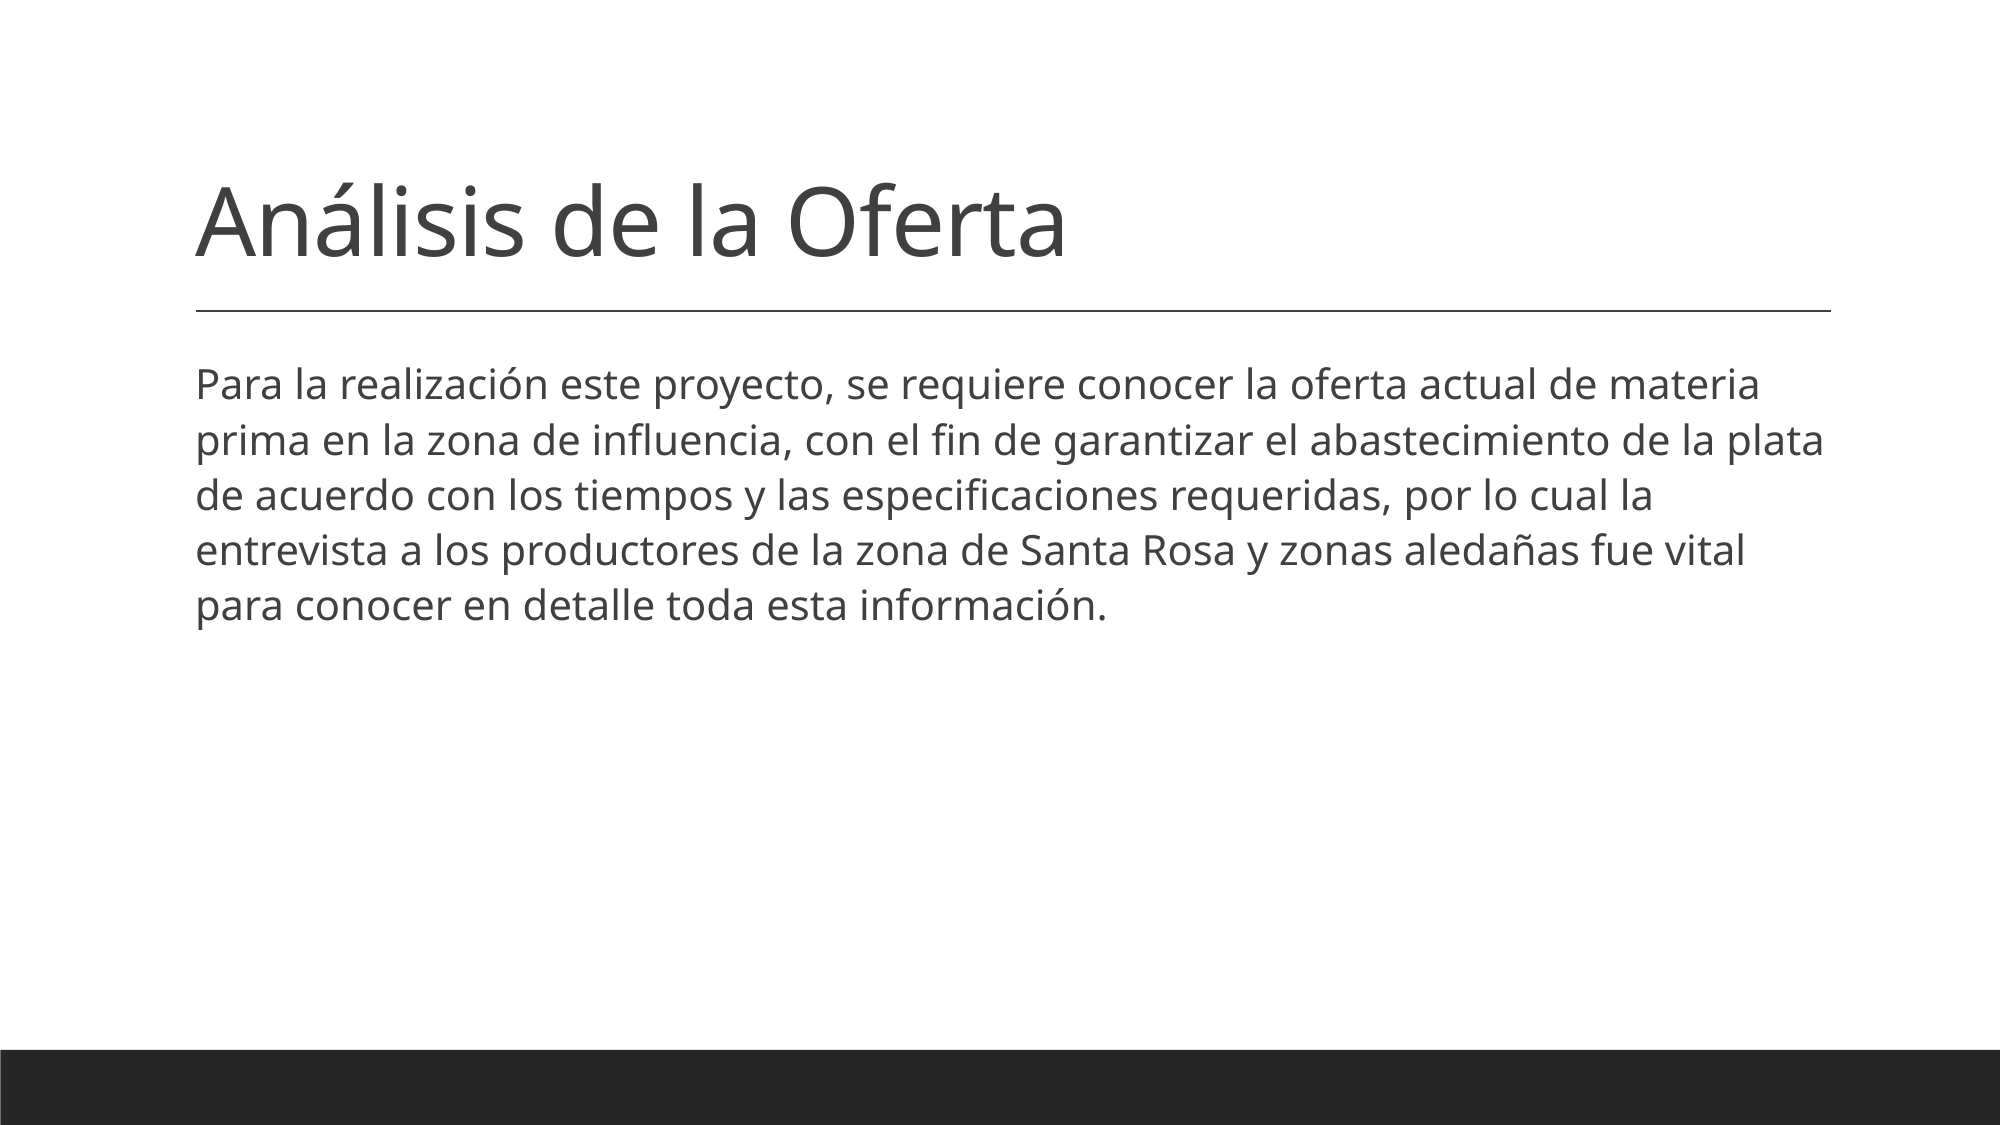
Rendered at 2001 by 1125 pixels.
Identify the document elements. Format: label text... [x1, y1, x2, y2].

title Análisis de la Oferta [180, 47, 1830, 285]
list Para la realización este proyecto, se requiere conocer la oferta actual de materia prima en la zona de influencia, con el fin de garantizar el abastecimiento de la plata de acuerdo con los tiempos y las especificaciones requeridas, por lo cual la entrevista a los productores de la zona de Santa Rosa y zonas aledañas fue vital para conocer en detalle toda esta información. [180, 345, 1830, 963]
